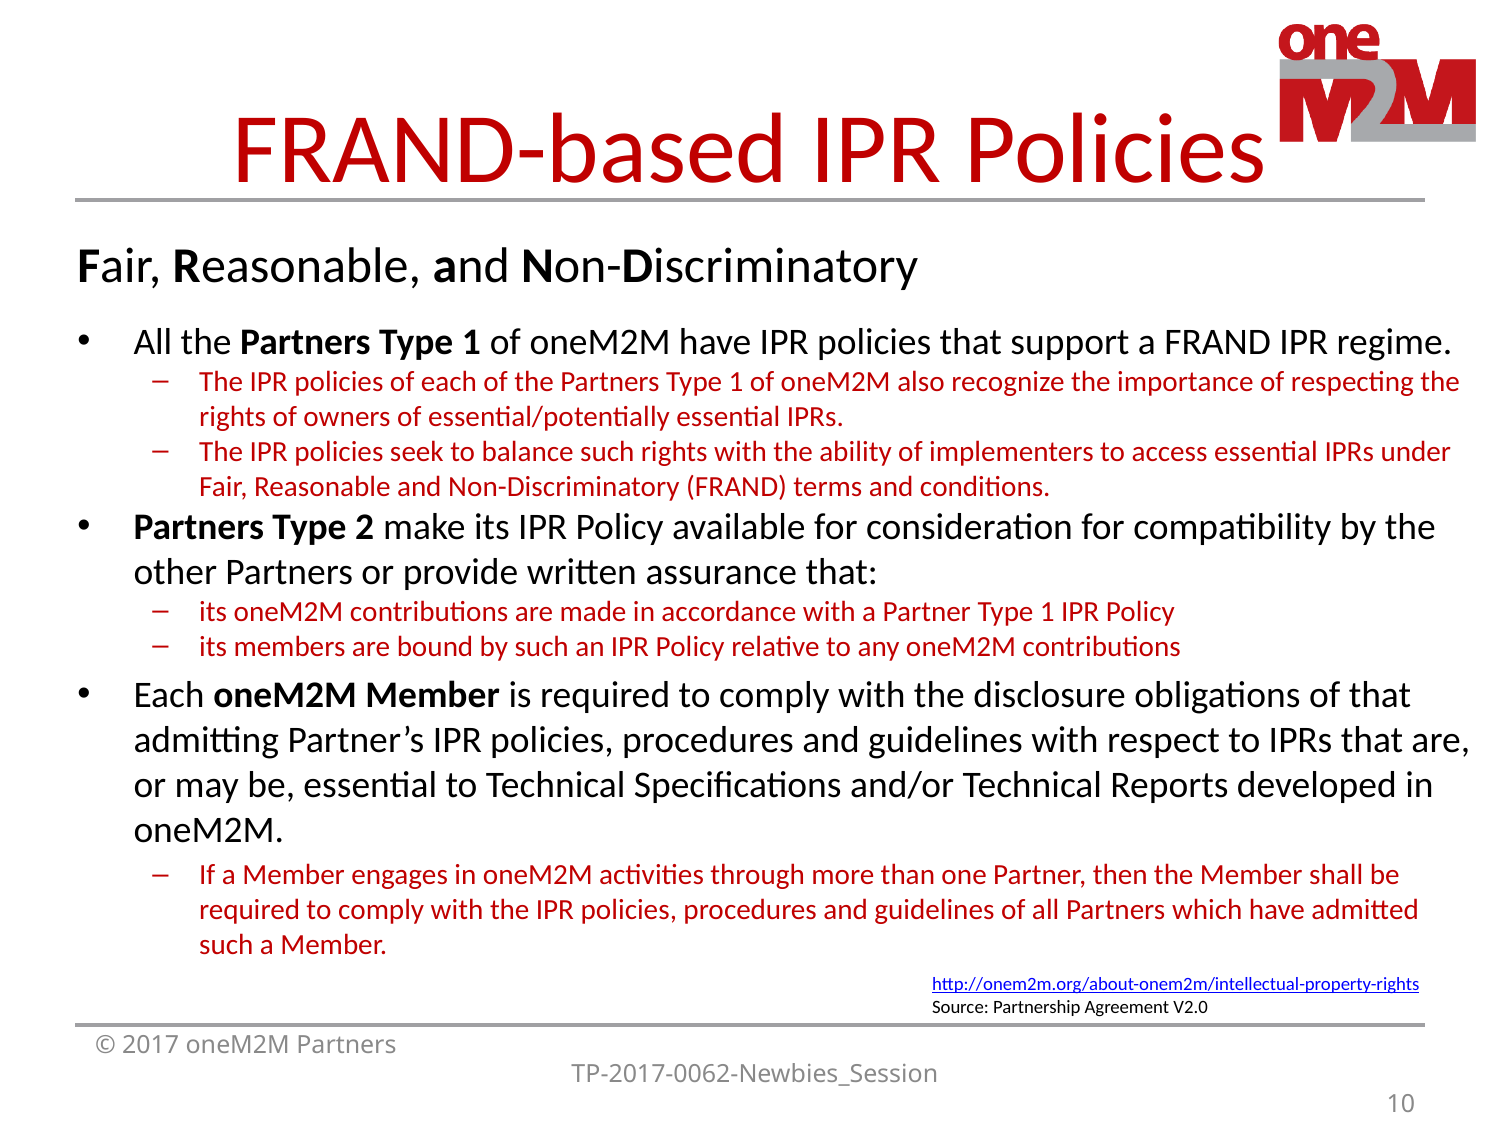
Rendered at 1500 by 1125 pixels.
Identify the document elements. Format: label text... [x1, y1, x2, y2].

text_box © 2017 oneM2M Partners TP-2017-0062-Newbies_Session 10 [80, 1025, 1431, 1125]
title FRAND-based IPR Policies [75, 75, 1425, 224]
list Fair, Reasonable, and Non-Discriminatory All the Partners Type 1 of oneM2M have IPR policies that support a FRAND IPR regime. The IPR policies of each of the Partners Type 1 of oneM2M also recognize the importance of respecting the rights of owners of essential/potentially essential IPRs. The IPR policies seek to balance such rights with the ability of implementers to access essential IPRs under Fair, Reasonable and Non-Discriminatory (FRAND) terms and conditions. Partners Type 2 make its IPR Policy available for consideration for compatibility by the other Partners or provide written assurance that: its oneM2M contributions are made in accordance with a Partner Type 1 IPR Policy its members are bound by such an IPR Policy relative to any oneM2M contributions Each oneM2M Member is required to comply with the disclosure obligations of that admitting Partner’s IPR policies, procedures and guidelines with respect to IPRs that are, or may be, essential to Technical Specifications and/or Technical Reports developed in oneM2M. If a Member engages in oneM2M activities through more than one Partner, then the Member shall be required to comply with the IPR policies, procedures and guidelines of all Partners which have admitted such a Member. [62, 224, 1488, 1063]
picture [1254, 0, 1500, 168]
text_box http://onem2m.org/about-onem2m/intellectual-property-rights Source: Partnership Agreement V2.0 [917, 964, 1435, 1025]
